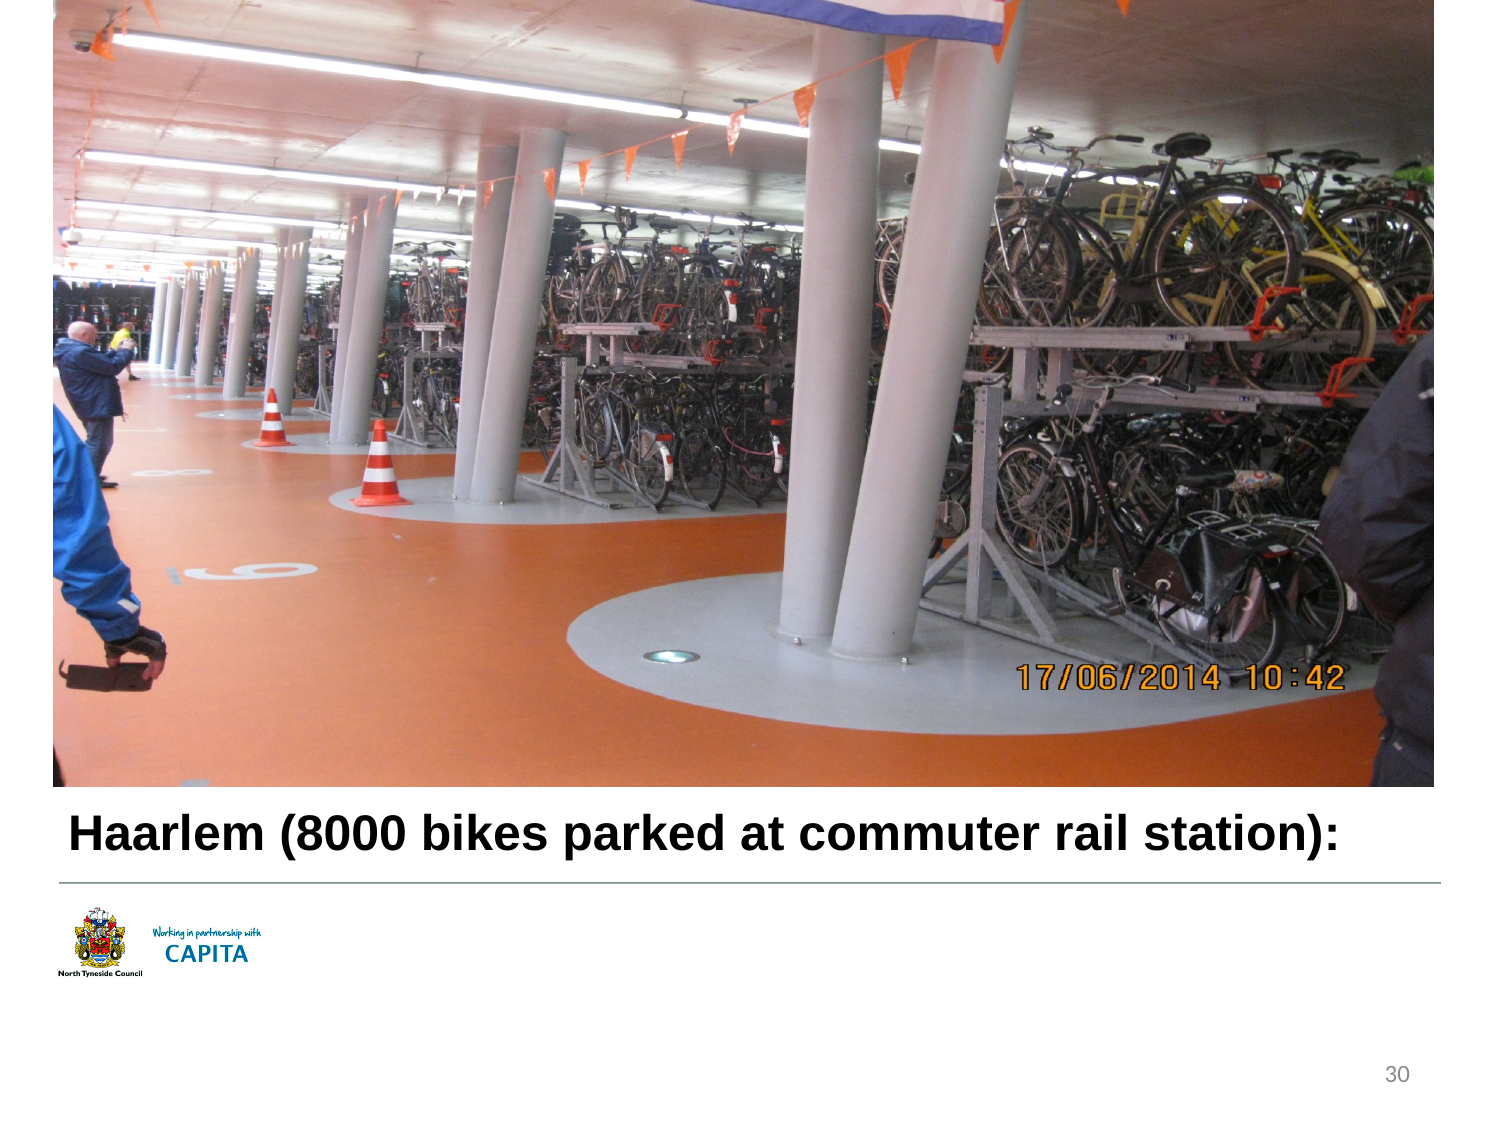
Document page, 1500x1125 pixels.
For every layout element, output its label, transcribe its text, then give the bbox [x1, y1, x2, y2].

picture [0, 0, 1500, 1007]
slide_number 30 [1074, 1042, 1425, 1103]
